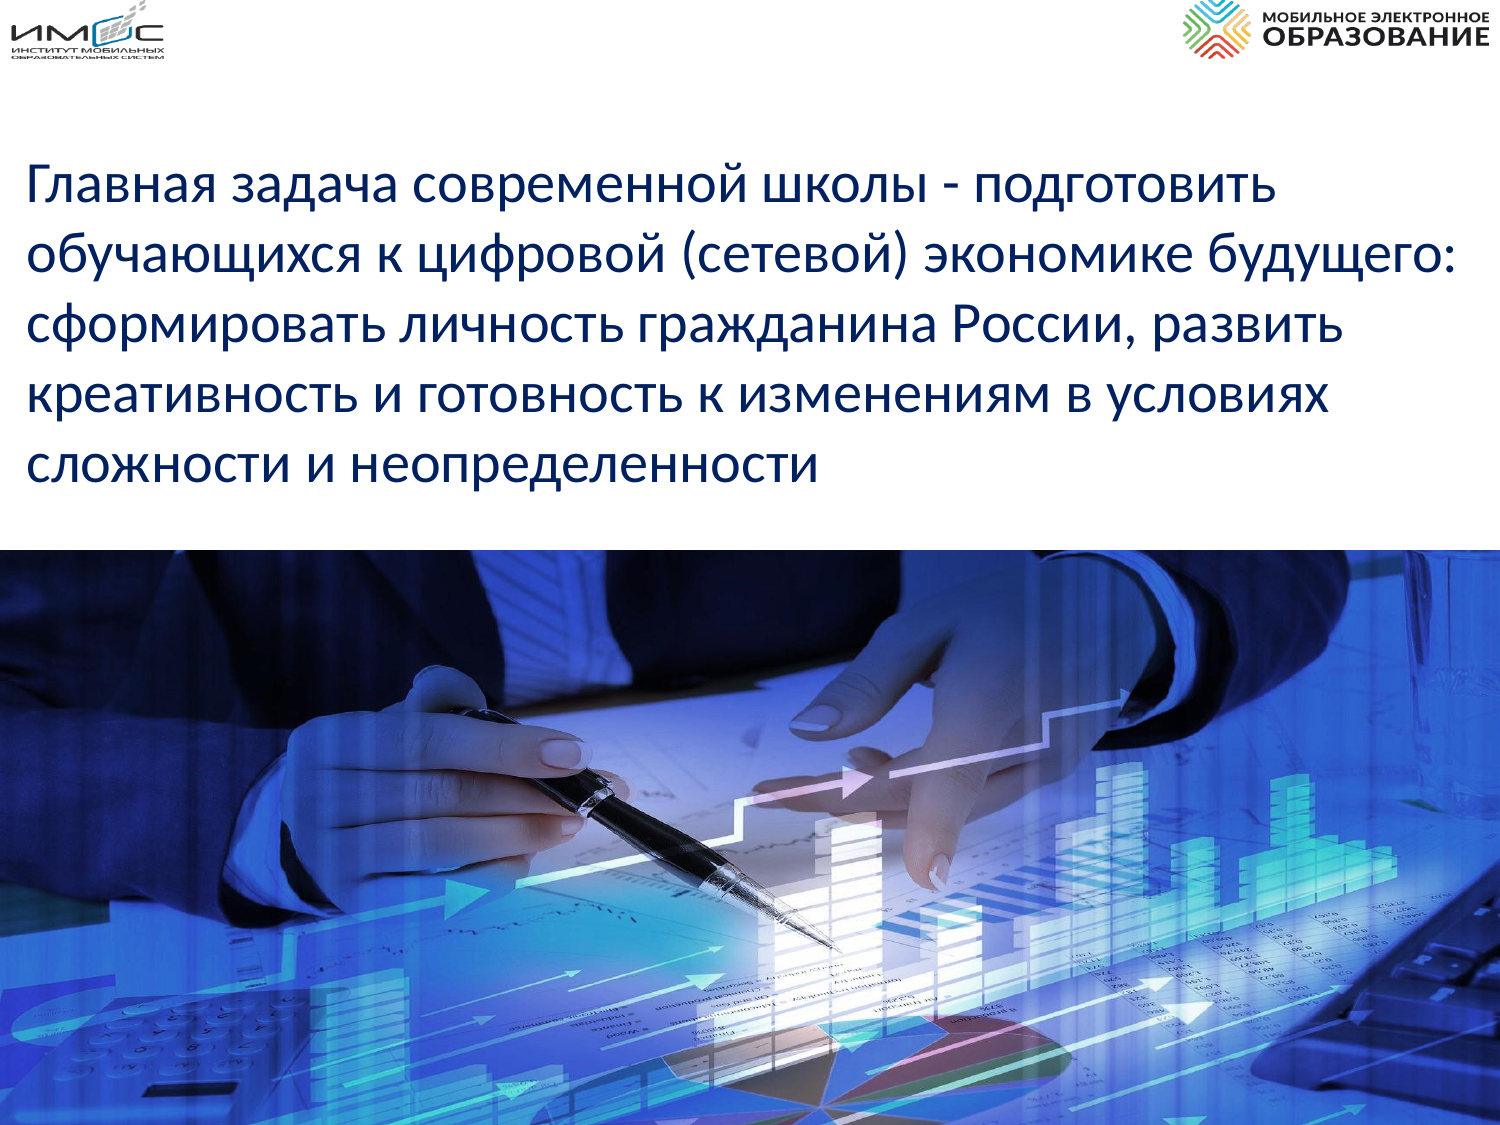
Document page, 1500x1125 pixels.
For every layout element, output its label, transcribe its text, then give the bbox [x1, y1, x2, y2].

picture [11, 0, 164, 59]
picture [0, 550, 1500, 1125]
picture [1183, 0, 1489, 59]
list Главная задача современной школы - подготовить обучающихся к цифровой (сетевой) экономике будущего: сформировать личность гражданина России, развить креативность и готовность к изменениям в условиях сложности и неопределенности [11, 137, 1489, 549]
